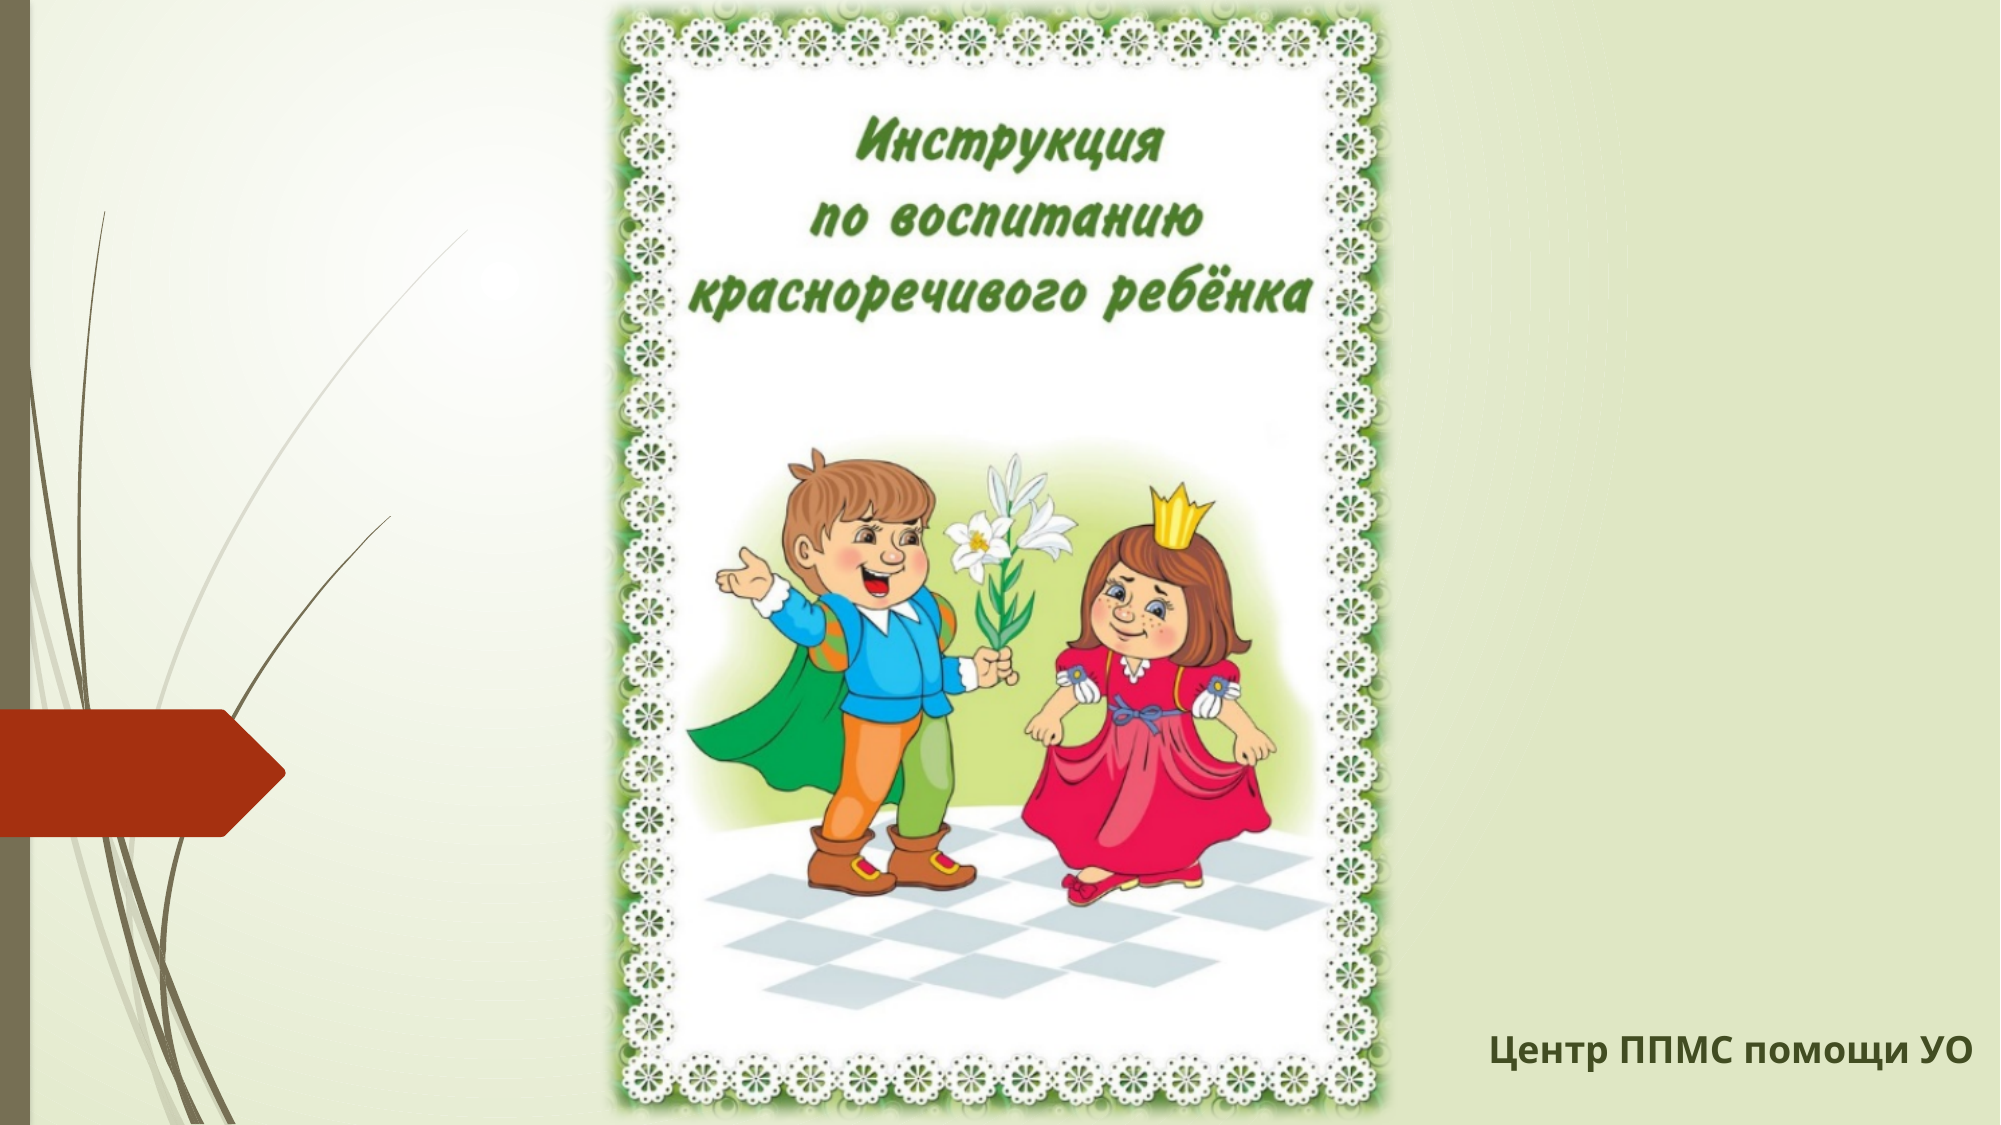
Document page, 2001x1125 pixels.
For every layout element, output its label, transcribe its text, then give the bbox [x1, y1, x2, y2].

picture [599, 0, 1399, 1125]
text_box Центр ППМС помощи УО [1473, 1018, 1990, 1079]
